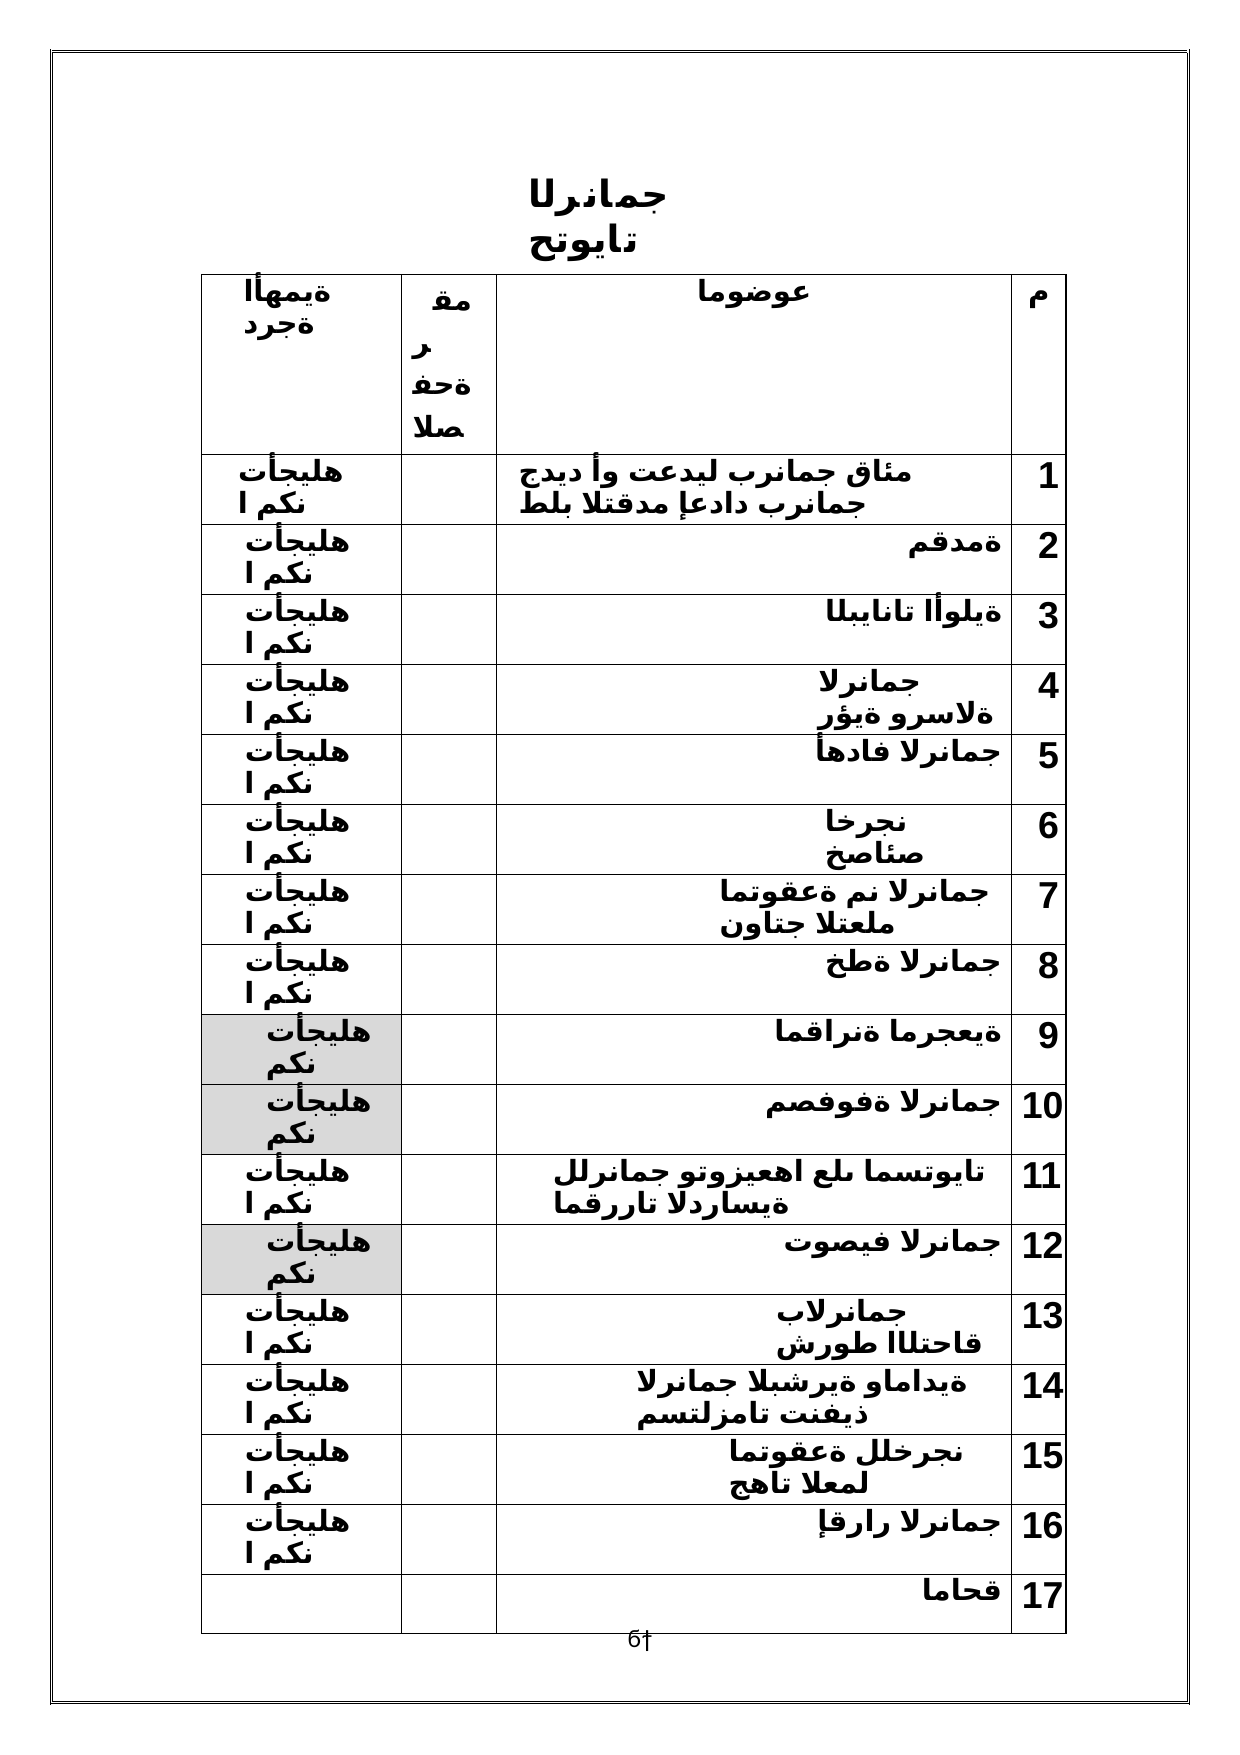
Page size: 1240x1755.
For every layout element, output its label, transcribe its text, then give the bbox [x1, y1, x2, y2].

table_cell [202, 1575, 401, 1633]
table_cell [402, 735, 496, 804]
table_cell هليجأت نكم ا [202, 1505, 401, 1574]
table_cell هليجأت نكم [202, 1085, 401, 1154]
table_cell تايوتسما ىلع اهعيزوتو جمانرلل ةيساردلا تاررقما [497, 1155, 1011, 1224]
table_cell قحاما [497, 1575, 1011, 1633]
table_cell جمانرلا ةفوفصم [497, 1085, 1011, 1154]
table_cell [402, 1225, 496, 1294]
table_cell [402, 805, 496, 874]
table_cell هليجأت نكم ا [202, 945, 401, 1014]
table_cell مئاق جمانرب ليدعت وأ ديدج جمانرب دادعإ مدقتلا بلط [497, 455, 1011, 524]
table_cell 13 [1012, 1295, 1065, 1364]
table_cell [402, 1435, 496, 1504]
table_cell جمانرلا فيصوت [497, 1225, 1011, 1294]
table_cell هليجأت نكم ا [202, 735, 401, 804]
table_cell هليجأت نكم [202, 1225, 401, 1294]
table_cell 2 [1012, 525, 1065, 594]
table_cell جمانرلا نم ةعقوتما ملعتلا جتاون [497, 875, 1011, 944]
table_cell [402, 595, 496, 664]
table_cell هليجأت نكم ا [202, 665, 401, 734]
table_cell نجرخا صئاصخ [497, 805, 1011, 874]
table_cell [402, 875, 496, 944]
table_cell هليجأت نكم ا [202, 1155, 401, 1224]
table_cell جمانرلا ةطخ [497, 945, 1011, 1014]
table_cell 12 [1012, 1225, 1065, 1294]
table_cell [402, 665, 496, 734]
table_cell 3 [1012, 595, 1065, 664]
table_cell 10 [1012, 1085, 1065, 1154]
table_cell [402, 1155, 496, 1224]
table_cell ةيلوأا تانايبلا [497, 595, 1011, 664]
table_cell ةمدقم [497, 525, 1011, 594]
table_cell هليجأت نكم ا [202, 525, 401, 594]
table_cell ةيداماو ةيرشبلا جمانرلا ذيفنت تامزلتسم [497, 1365, 1011, 1434]
table_header عوضوما [497, 275, 1011, 454]
table_header م [1012, 275, 1065, 454]
table_cell 5 [1012, 735, 1065, 804]
table_cell هليجأت نكم ا [202, 455, 401, 524]
table_cell جمانرلا فادهأ [497, 735, 1011, 804]
table_cell [402, 945, 496, 1014]
table_cell ةيعجرما ةنراقما [497, 1015, 1011, 1084]
table_cell هليجأت نكم ا [202, 875, 401, 944]
table_cell هليجأت نكم ا [202, 1295, 401, 1364]
table_header مقر ةحفصلا [402, 275, 496, 454]
table_cell [402, 525, 496, 594]
table_cell هليجأت نكم ا [202, 595, 401, 664]
table_cell 9 [1012, 1015, 1065, 1084]
text_box جمانرلا تايوتح [526, 169, 718, 260]
table_cell [402, 1505, 496, 1574]
table_cell جمانرلا ةلاسرو ةيؤر [497, 665, 1011, 734]
table_cell هليجأت نكم ا [202, 1365, 401, 1434]
table_cell [402, 1575, 496, 1633]
table_cell [402, 455, 496, 524]
table_cell 7 [1012, 875, 1065, 944]
text_box ϭϯ [625, 1634, 656, 1653]
table_cell [402, 1295, 496, 1364]
table_cell 4 [1012, 665, 1065, 734]
table_cell [402, 1085, 496, 1154]
table_cell [402, 1365, 496, 1434]
table_cell جمانرلا رارقإ [497, 1505, 1011, 1574]
table_cell 8 [1012, 945, 1065, 1014]
table_cell 6 [1012, 805, 1065, 874]
table_cell 1 [1012, 455, 1065, 524]
table_cell 16 [1012, 1505, 1065, 1574]
table_cell هليجأت نكم ا [202, 1435, 401, 1504]
table_cell 14 [1012, 1365, 1065, 1434]
table_cell نجرخلل ةعقوتما لمعلا تاهج [497, 1435, 1011, 1504]
table_cell جمانرلاب قاحتلاا طورش [497, 1295, 1011, 1364]
table_cell هليجأت نكم [202, 1015, 401, 1084]
table_cell 11 [1012, 1155, 1065, 1224]
table_header ةيمهأا ةجرد [202, 275, 401, 454]
table_cell 15 [1012, 1435, 1065, 1504]
table_cell [402, 1015, 496, 1084]
table_cell 17 [1012, 1575, 1065, 1633]
table_cell هليجأت نكم ا [202, 805, 401, 874]
